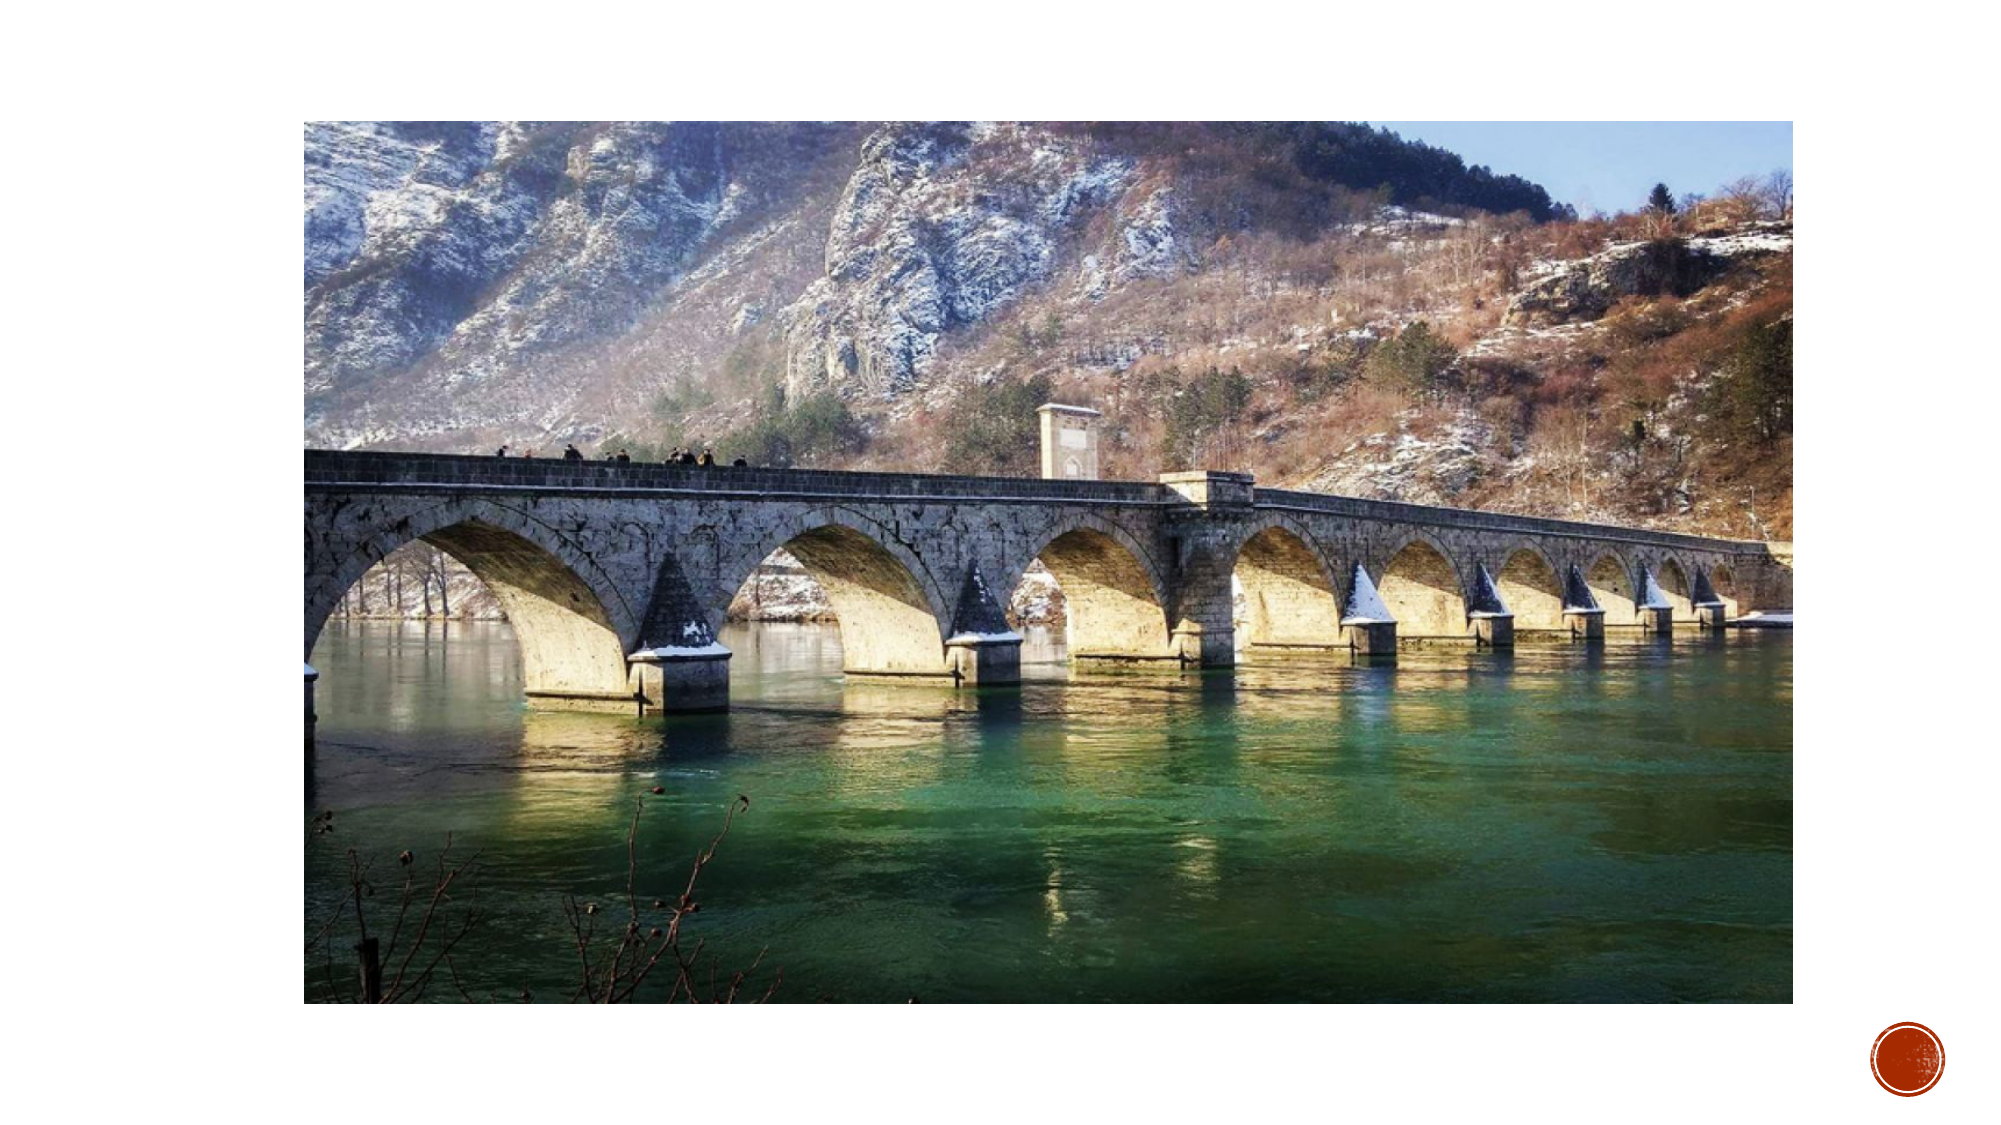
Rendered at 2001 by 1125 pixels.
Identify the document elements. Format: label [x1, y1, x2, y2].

list [308, 125, 1790, 1001]
